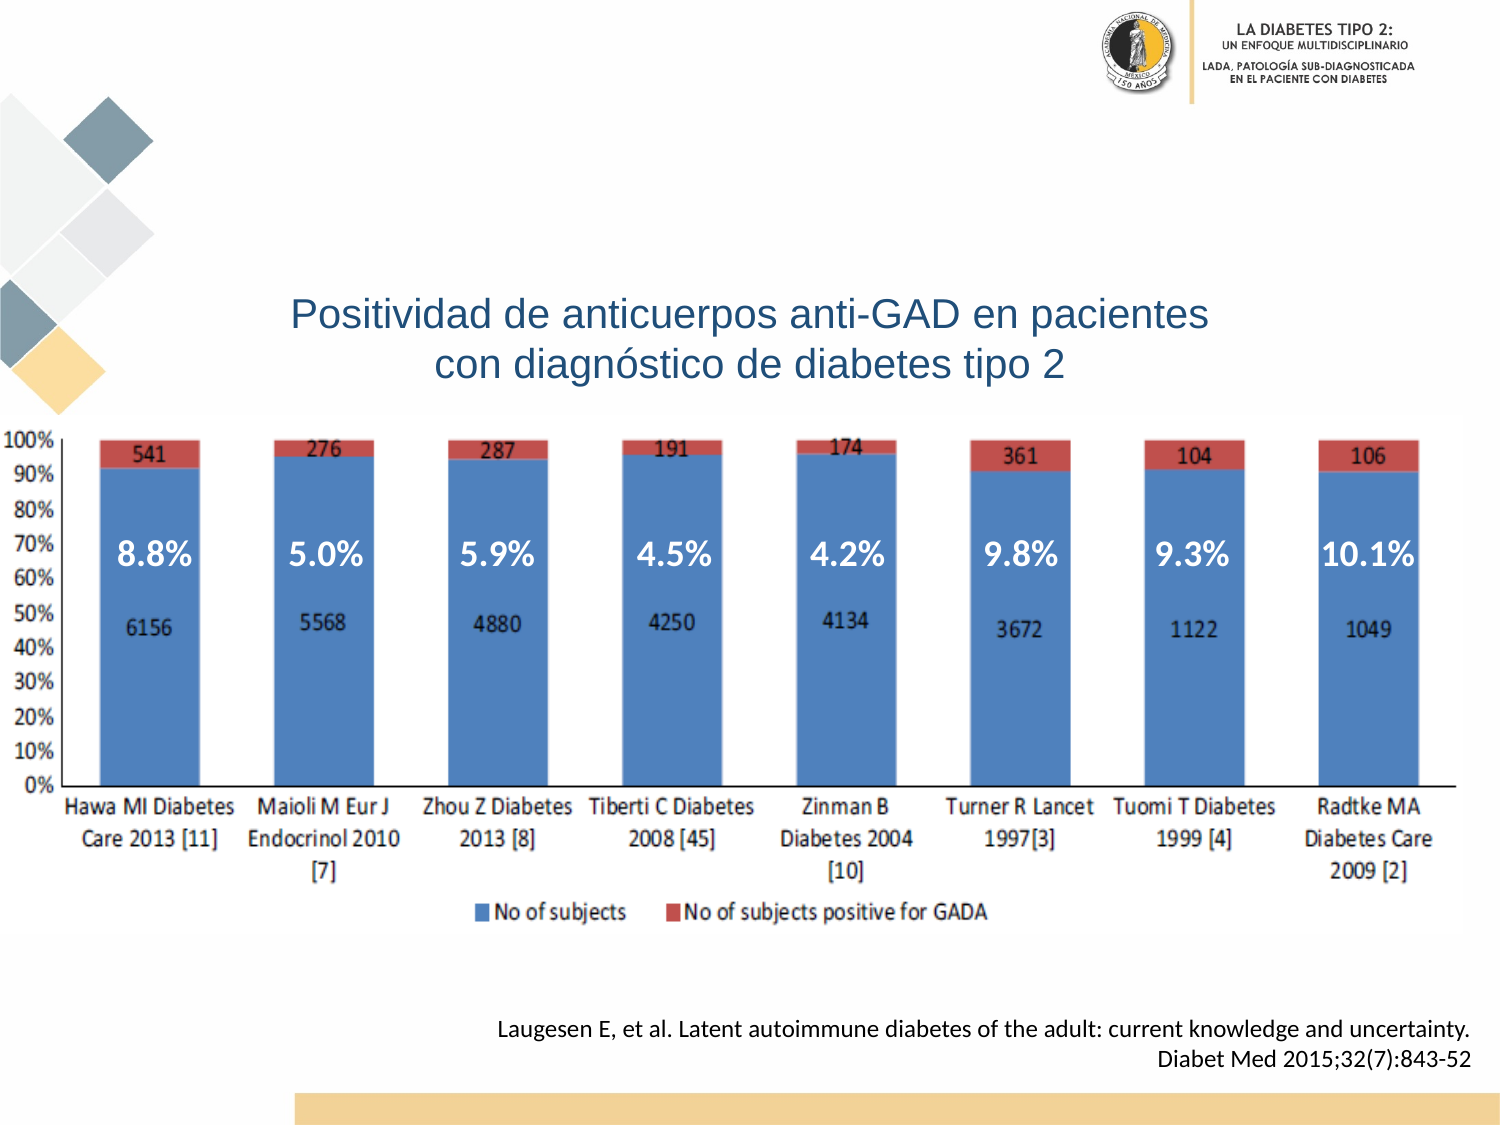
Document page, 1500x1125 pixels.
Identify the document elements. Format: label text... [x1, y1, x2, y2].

text_box Laugesen E, et al. Latent autoimmune diabetes of the adult: current knowledge and uncertainty. Diabet Med 2015;32(7):843-52 [448, 1005, 1488, 1080]
text_box Positividad de anticuerpos anti-GAD en pacientes con diagnóstico de diabetes tipo 2 [237, 279, 1263, 395]
picture [0, 0, 1500, 1125]
